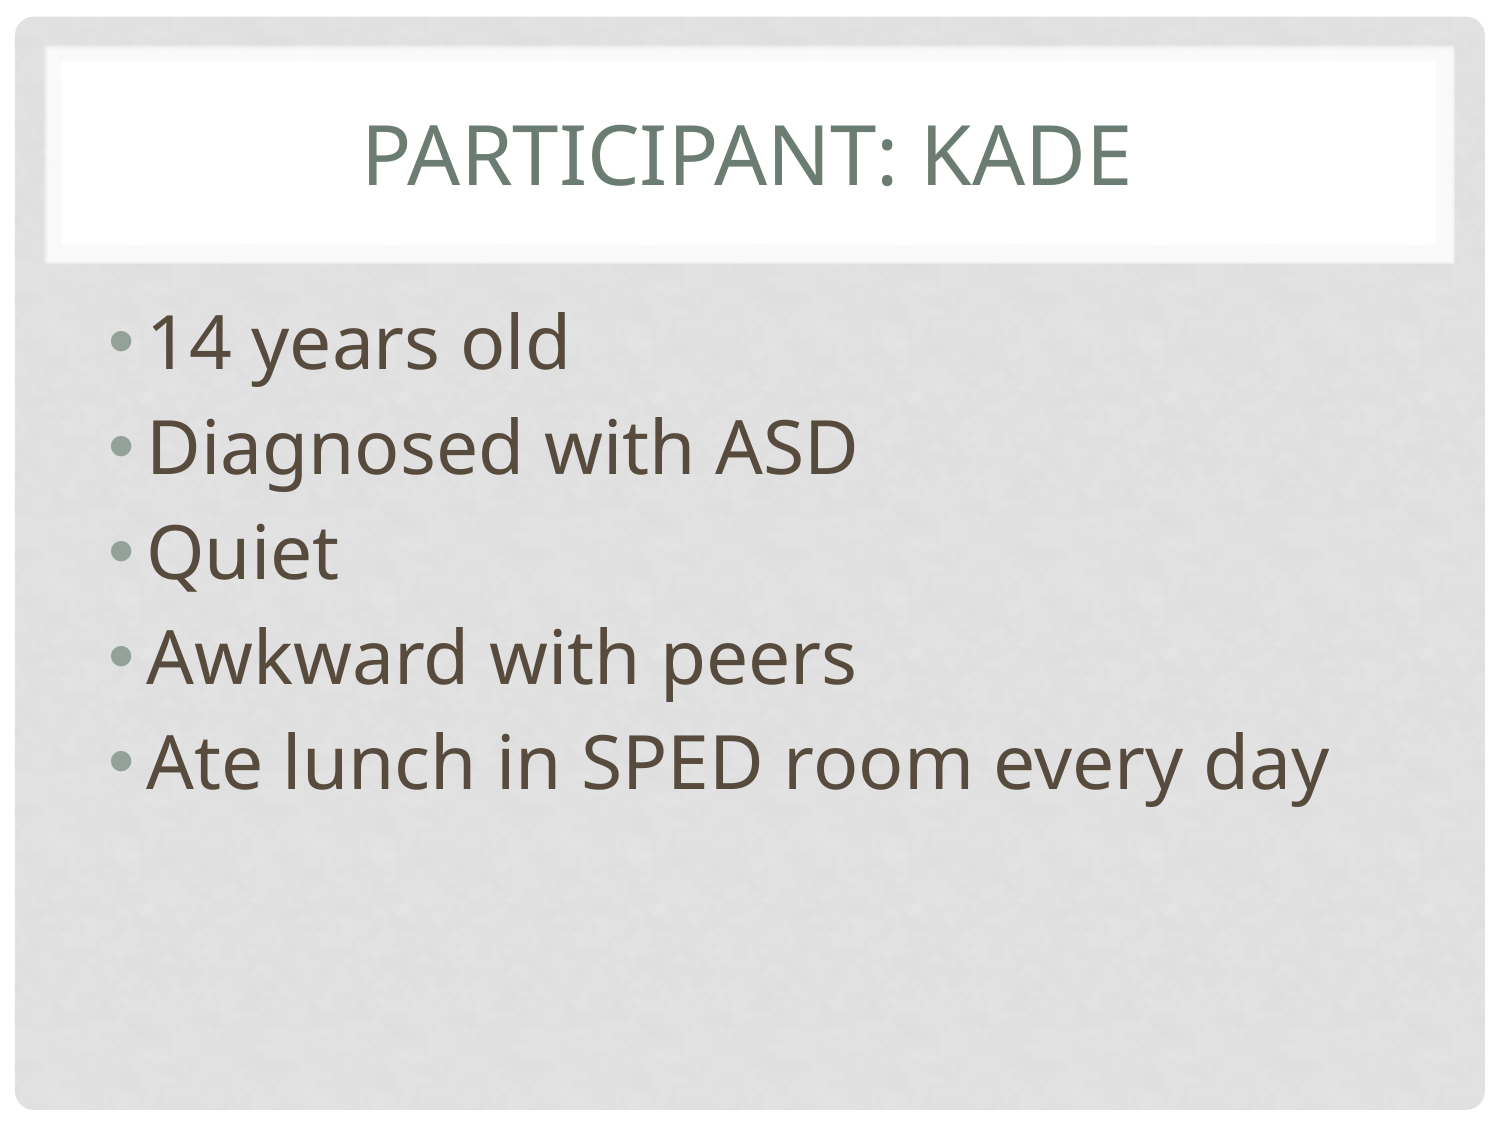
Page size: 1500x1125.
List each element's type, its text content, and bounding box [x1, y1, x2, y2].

list 14 years old Diagnosed with ASD Quiet Awkward with peers Ate lunch in SPED room every day [75, 287, 1425, 1005]
title Participant: Kade [69, 66, 1425, 238]
